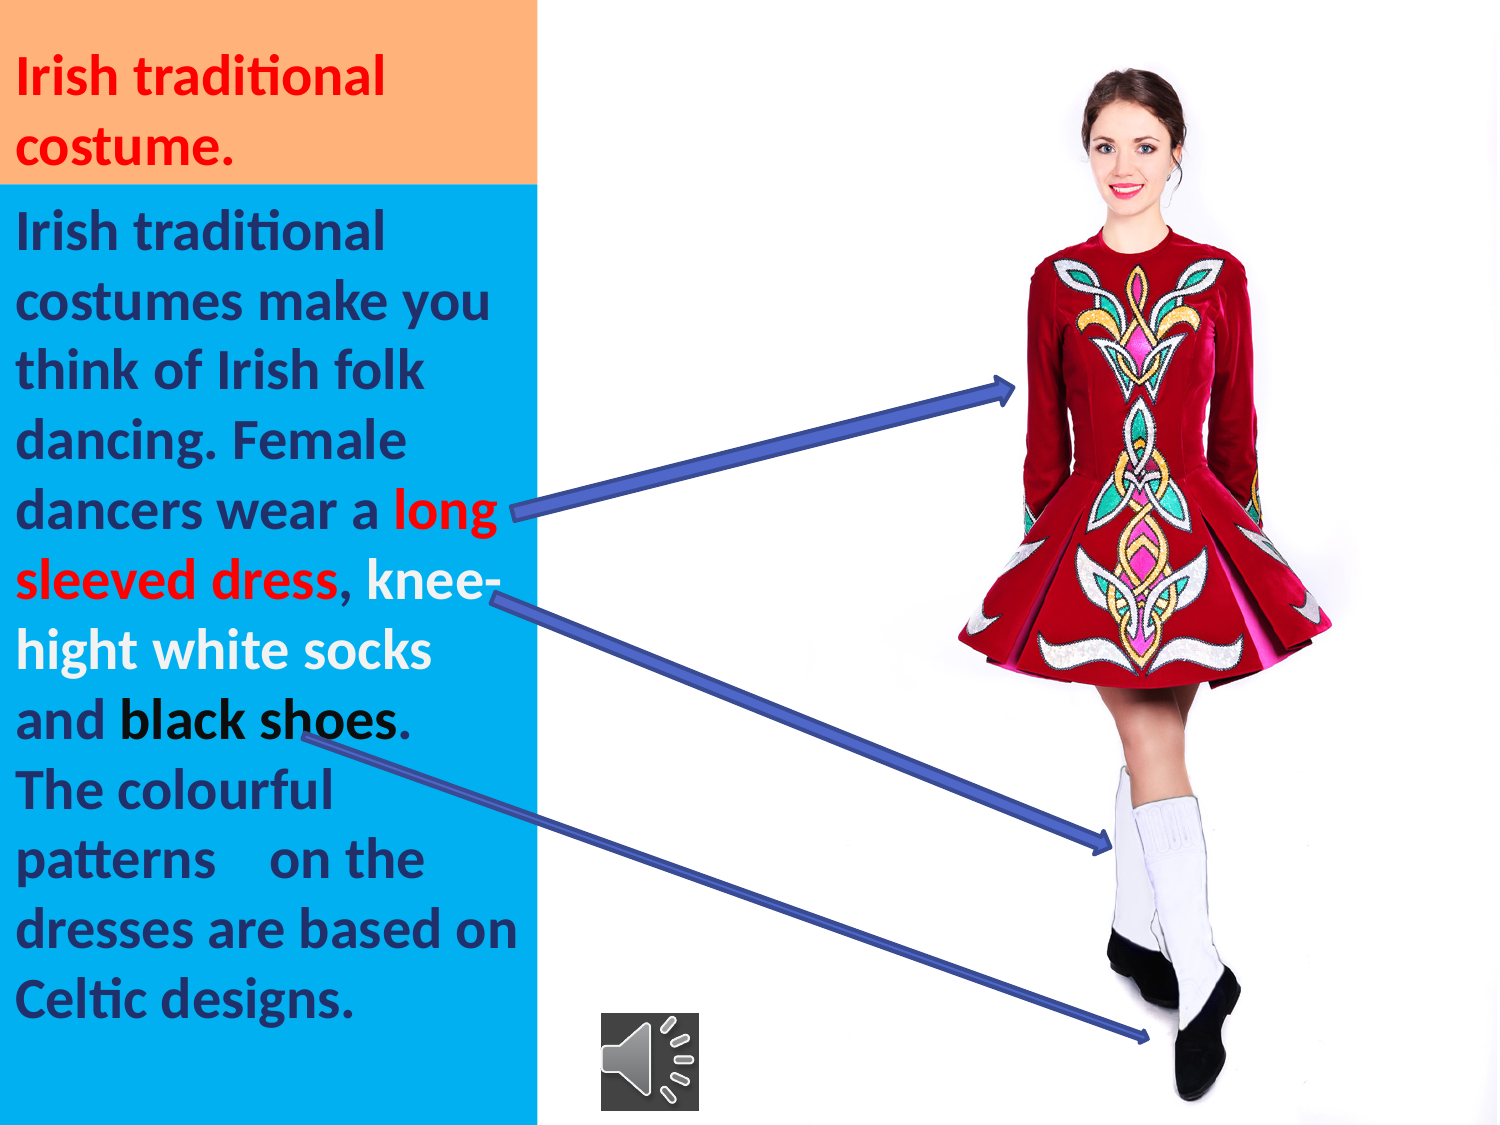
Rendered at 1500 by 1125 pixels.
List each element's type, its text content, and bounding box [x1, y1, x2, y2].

picture [801, 0, 1500, 1125]
text_box [508, 432, 796, 523]
list Irish traditional costumes make you think of Irish folk dancing. Female dancers wear a long sleeved dress, knee-hight white socks and black shoes. The colourful patterns on the dresses are based on Celtic designs. [0, 184, 538, 1125]
title Irish traditional costume. [0, 0, 538, 184]
picture [599, 1011, 701, 1113]
text_box [488, 589, 796, 730]
text_box [300, 730, 796, 919]
